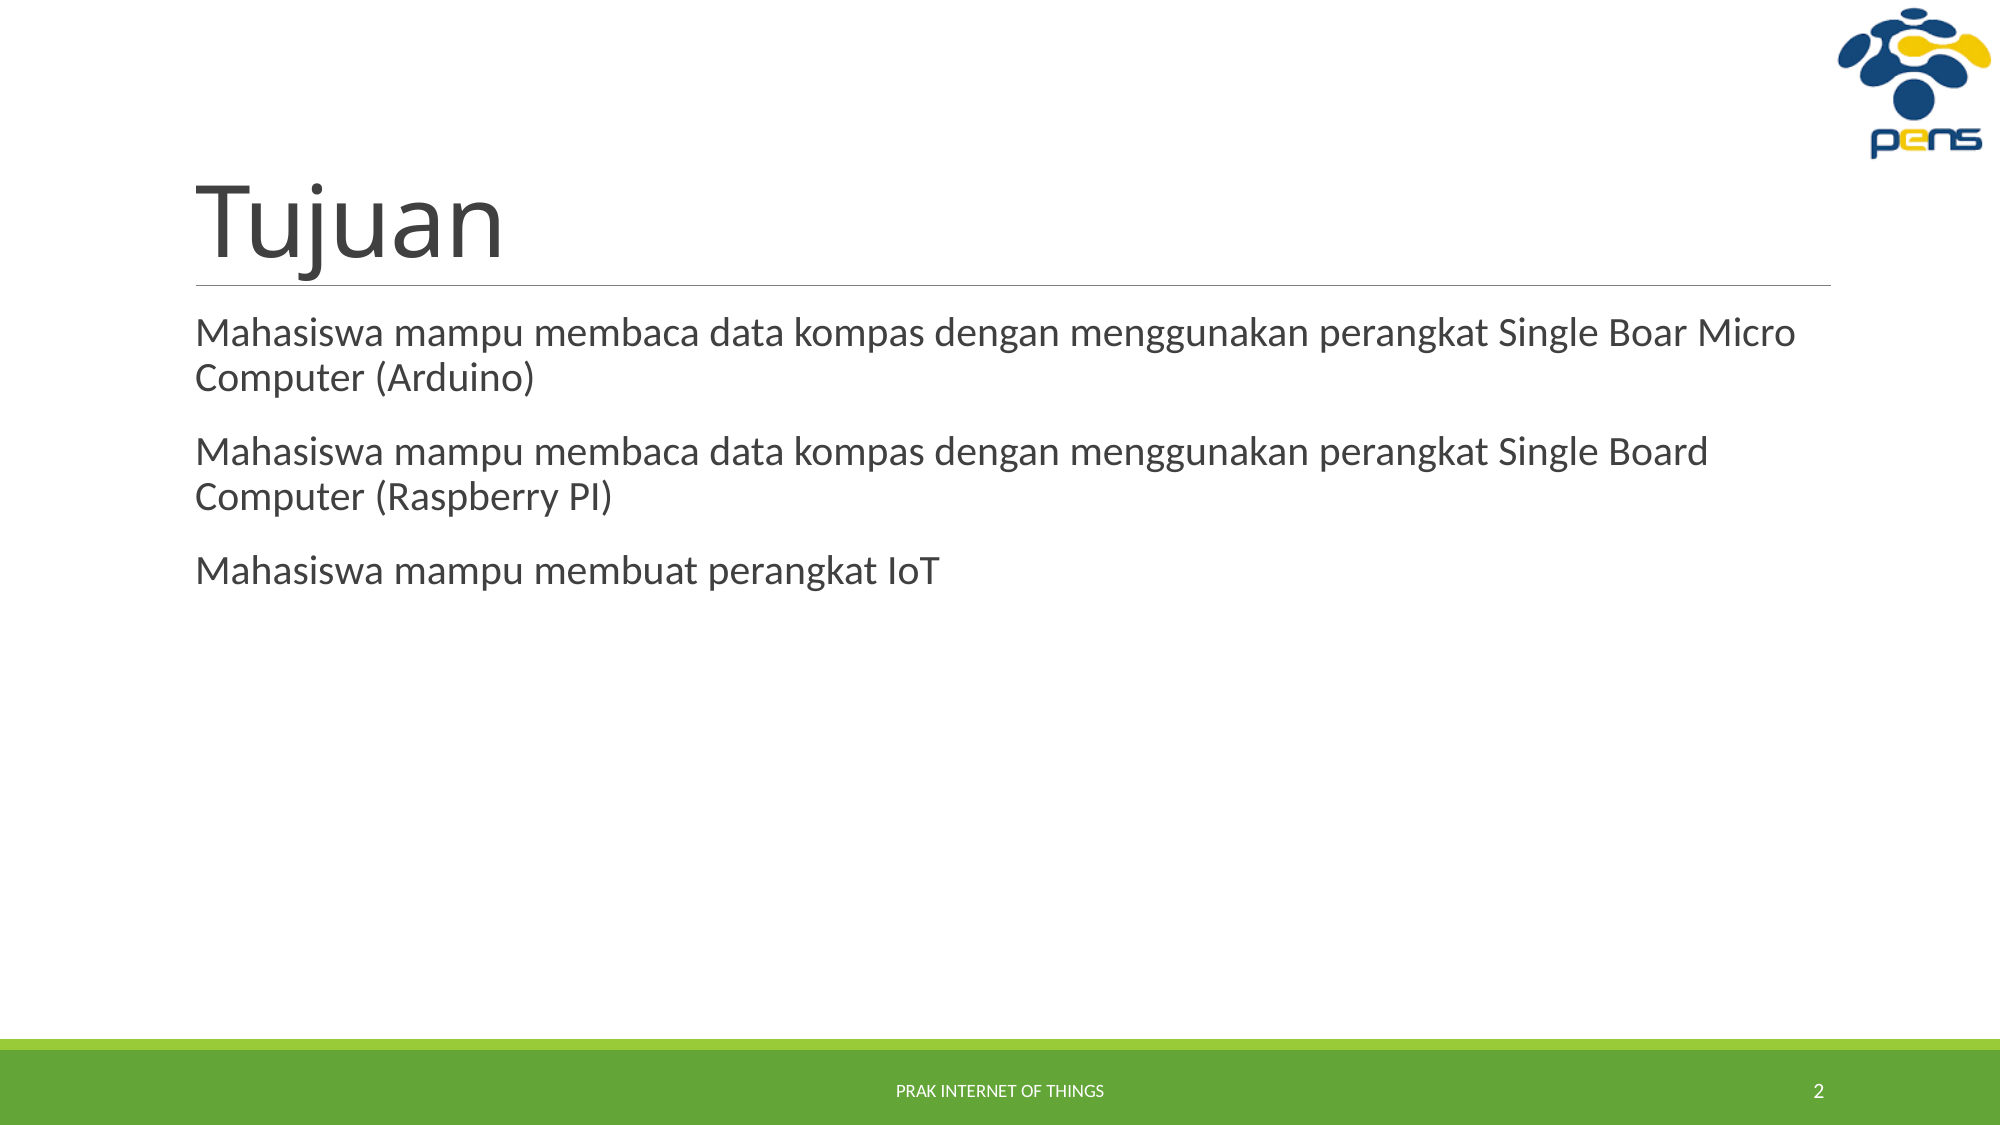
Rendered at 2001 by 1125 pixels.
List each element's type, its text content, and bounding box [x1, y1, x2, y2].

list Mahasiswa mampu membaca data kompas dengan menggunakan perangkat Single Boar Micro Computer (Arduino) Mahasiswa mampu membaca data kompas dengan menggunakan perangkat Single Board Computer (Raspberry PI) Mahasiswa mampu membuat perangkat IoT [180, 302, 1830, 963]
title Tujuan [180, 47, 1830, 285]
slide_number 2 [1624, 1059, 1840, 1120]
footer Prak Internet of Things [604, 1059, 1396, 1120]
picture [1830, 2, 2000, 164]
